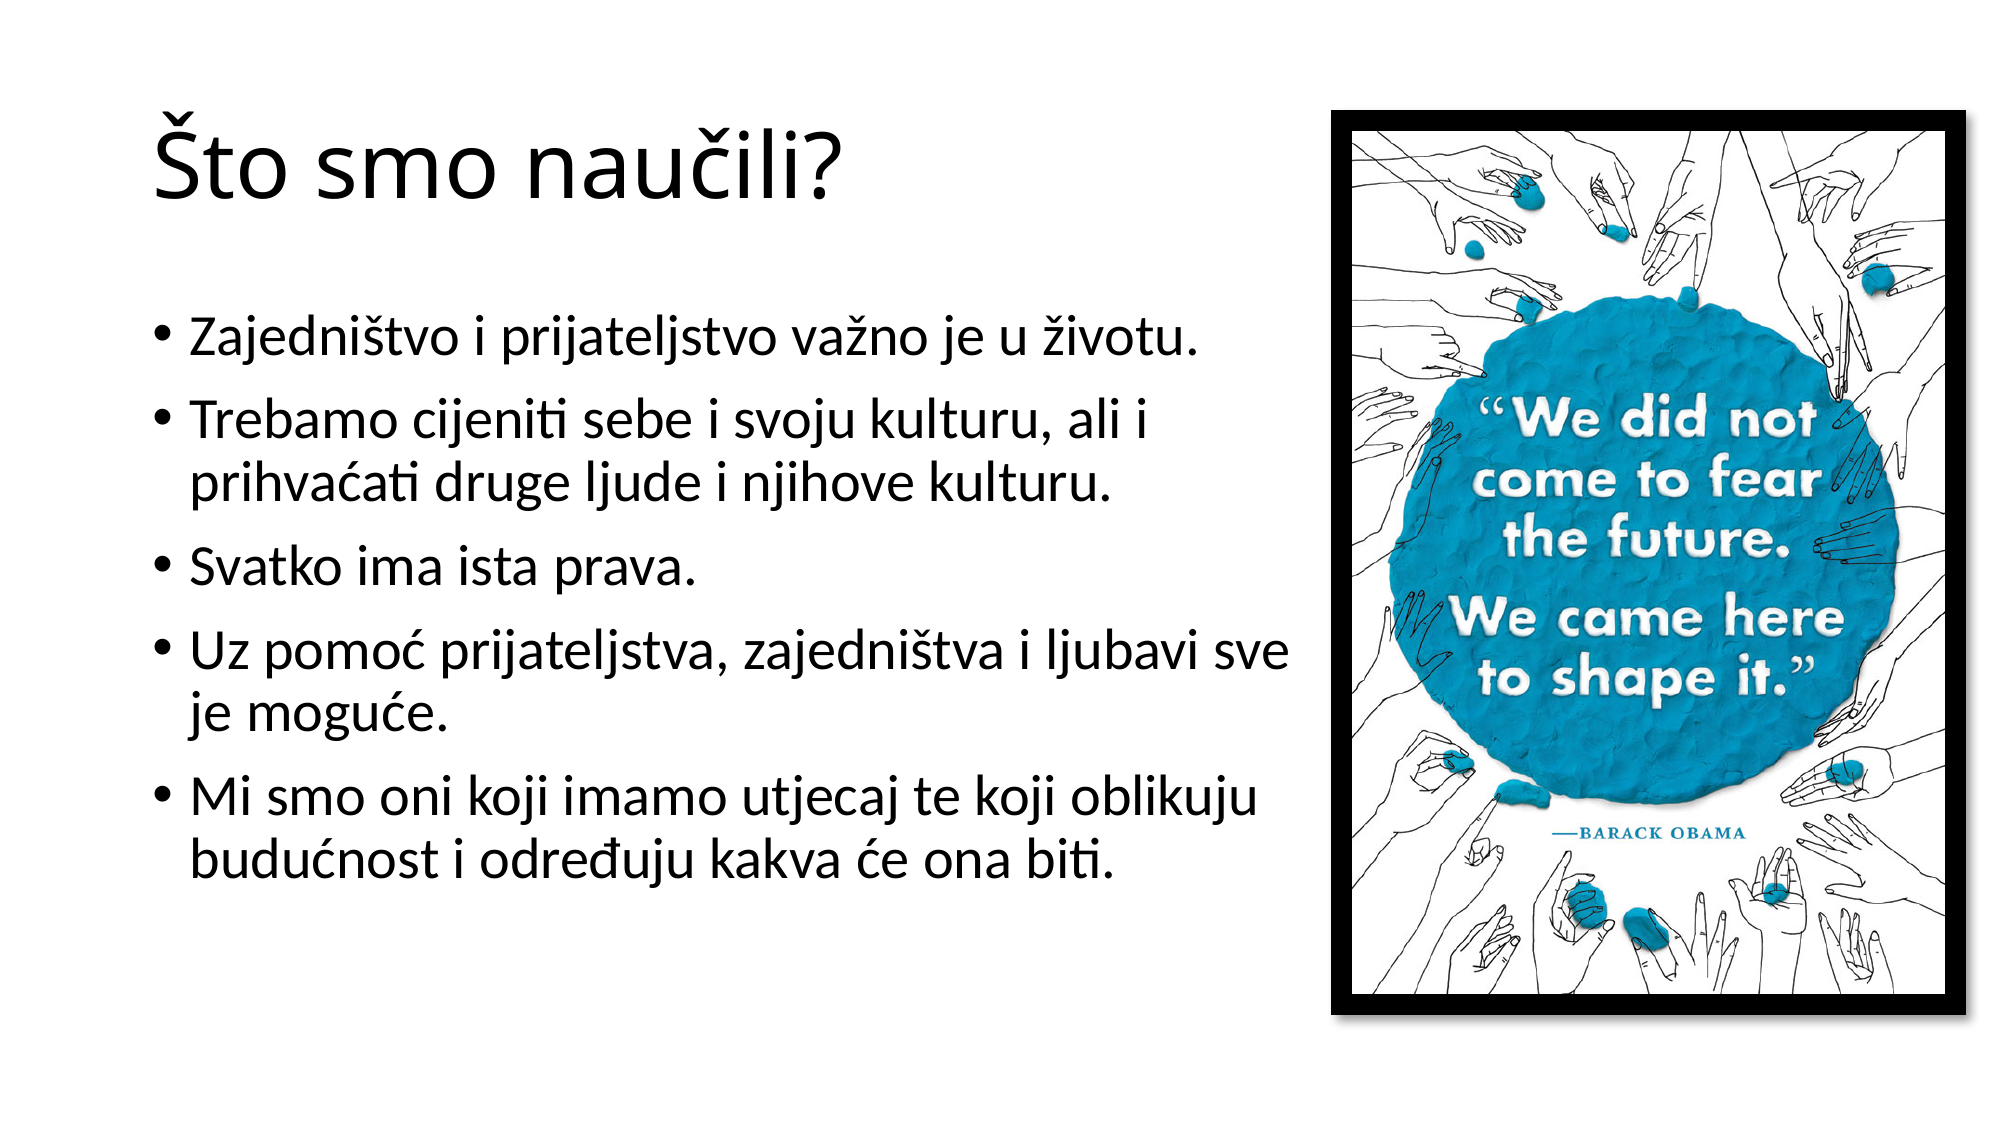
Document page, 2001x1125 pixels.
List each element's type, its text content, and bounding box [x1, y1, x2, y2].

list Zajedništvo i prijateljstvo važno je u životu. Trebamo cijeniti sebe i svoju kulturu, ali i prihvaćati druge ljude i njihove kulturu. Svatko ima ista prava. Uz pomoć prijateljstva, zajedništva i ljubavi sve je moguće. Mi smo oni koji imamo utjecaj te koji oblikuju budućnost i određuju kakva će ona biti. [137, 297, 1330, 1012]
picture [1351, 130, 1946, 995]
title Što smo naučili? [137, 59, 1863, 278]
